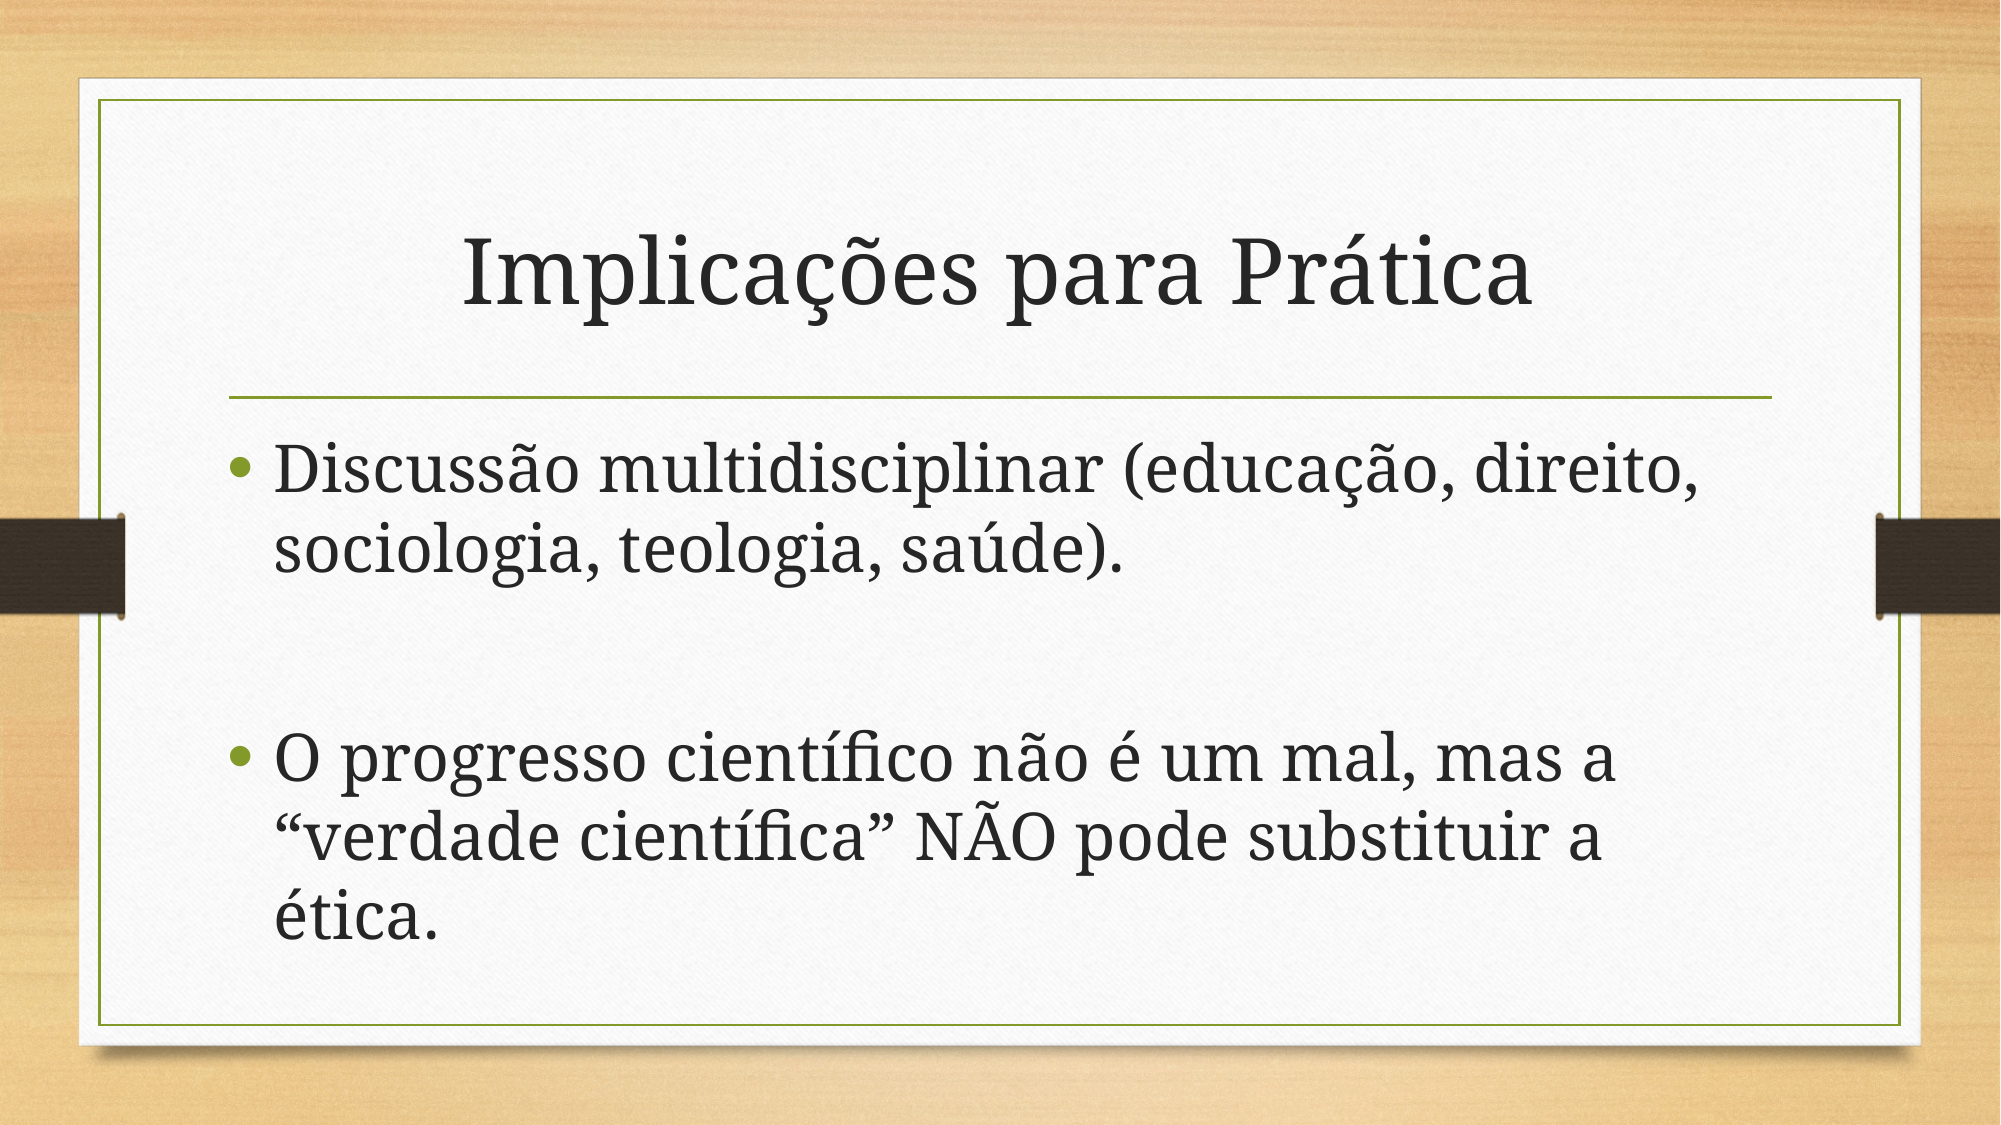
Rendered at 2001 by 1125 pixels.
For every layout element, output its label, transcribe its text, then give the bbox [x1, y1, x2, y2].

title Implicações para Prática [212, 161, 1788, 375]
list Discussão multidisciplinar (educação, direito, sociologia, teologia, saúde). O progresso científico não é um mal, mas a “verdade científica” NÃO pode substituir a ética. [212, 419, 1788, 964]
picture [0, 0, 2001, 1125]
